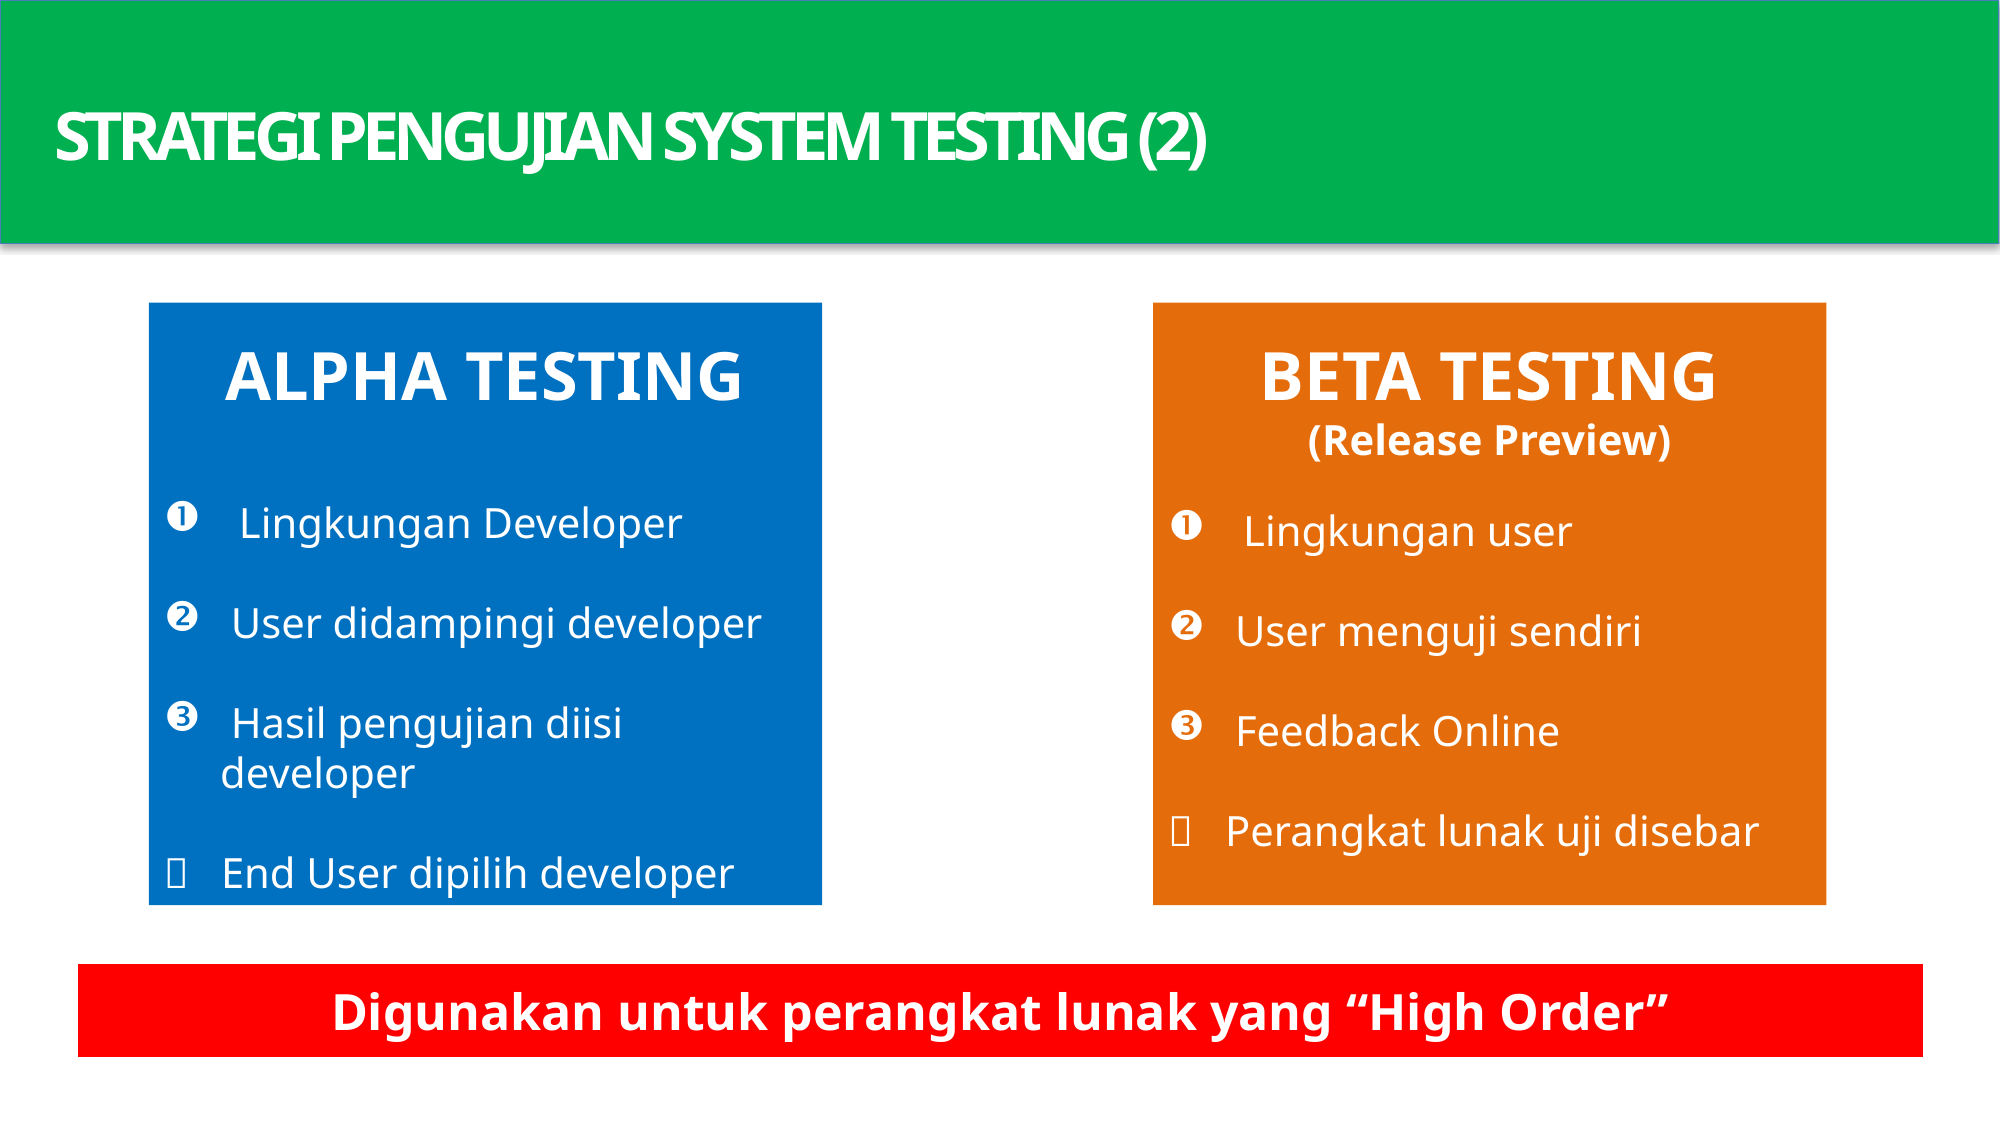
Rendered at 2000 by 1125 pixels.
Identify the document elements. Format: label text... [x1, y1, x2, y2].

text_box STRATEGI PENGUJIAN SYSTEM TESTING (2) [54, 45, 1957, 233]
text_box BETA TESTING (Release Preview) [1153, 326, 1827, 471]
text_box Lingkungan Developer User didampingi developer Hasil pengujian diisi developer  End User dipilih developer [149, 489, 823, 905]
text_box [1151, 301, 1828, 907]
text_box Digunakan untuk perangkat lunak yang “High Order” [76, 962, 1925, 1059]
text_box ALPHA TESTING [148, 326, 823, 421]
text_box [147, 301, 824, 907]
text_box [0, 0, 2000, 244]
text_box Lingkungan user User menguji sendiri Feedback Online  Perangkat lunak uji disebar [1153, 497, 1827, 913]
